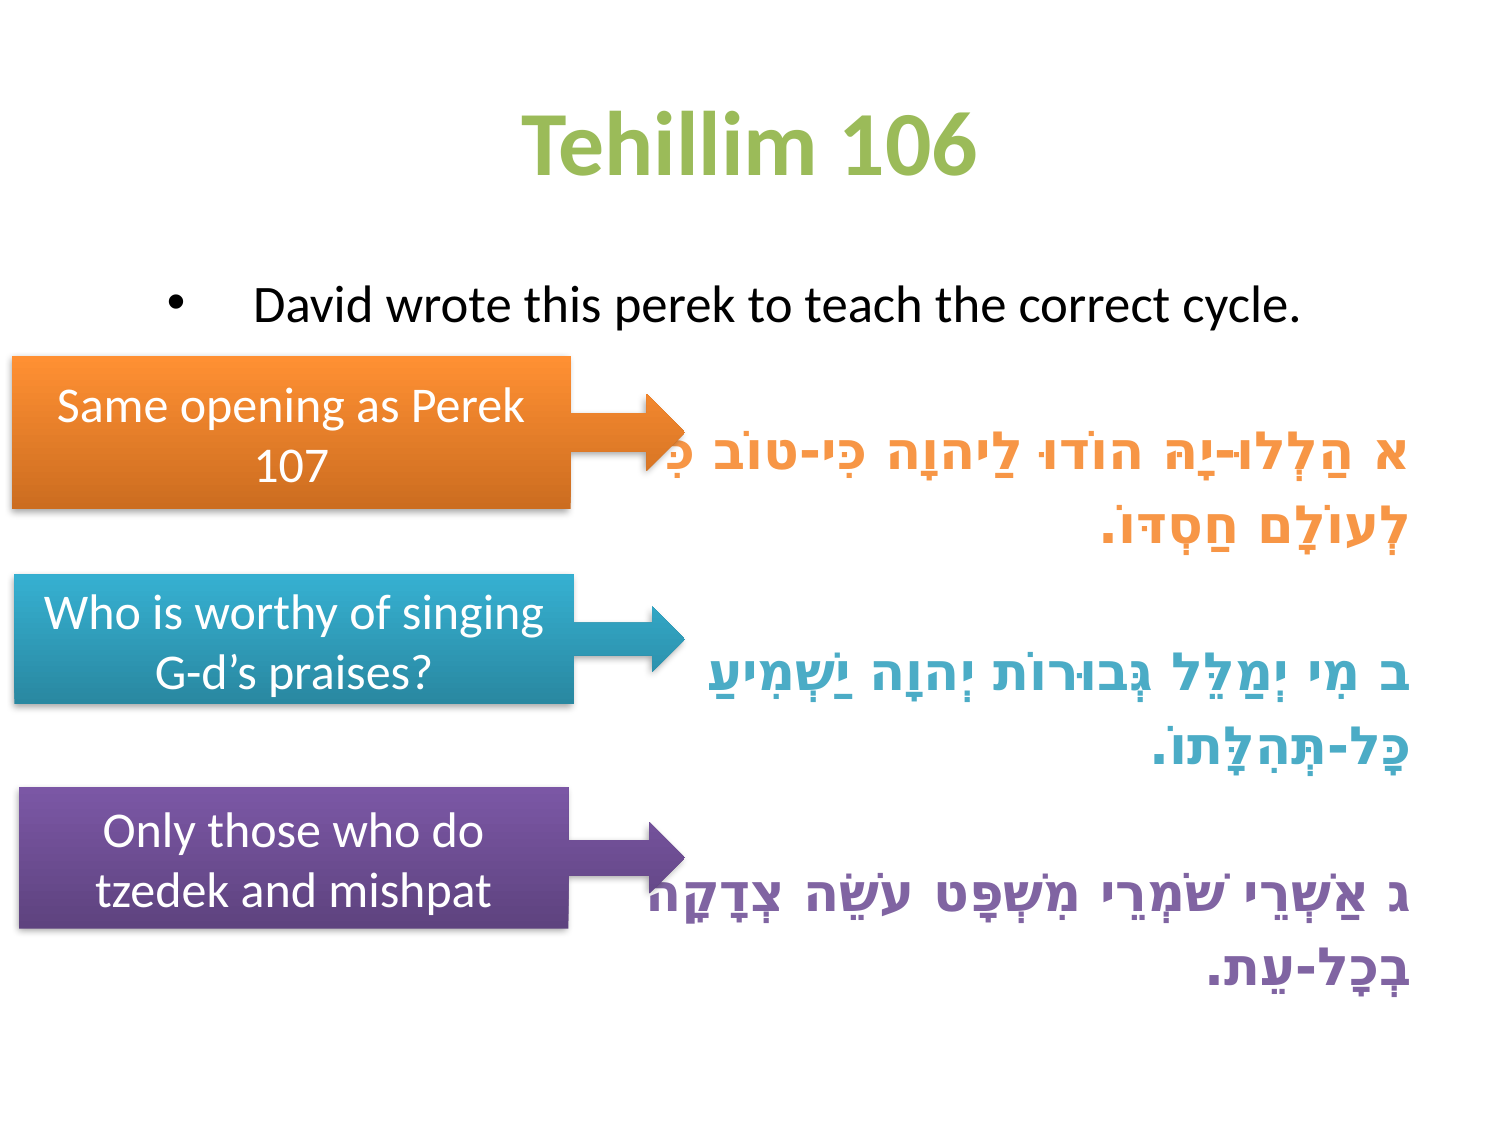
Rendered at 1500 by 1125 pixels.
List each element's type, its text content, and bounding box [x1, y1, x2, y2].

title Tehillim 106 [75, 45, 1425, 233]
list David wrote this perek to teach the correct cycle. א הַלְלוּ-יָהּ הוֹדוּ לַיהוָה כִּי-טוֹב כִּי לְעוֹלָם חַסְדּוֹ. ב מִי יְמַלֵּל גְּבוּרוֹת יְהוָה יַשְׁמִיעַ כָּל-תְּהִלָּתוֹ. ג אַשְׁרֵי שֹׁמְרֵי מִשְׁפָּט עֹשֵׂה צְדָקָה בְכָל-עֵת. [76, 262, 1427, 1005]
text_box Same opening as Perek 107 [11, 355, 685, 510]
text_box Only those who do tzedek and mishpat [18, 786, 685, 929]
text_box Who is worthy of singing G-d’s praises? [14, 574, 685, 705]
